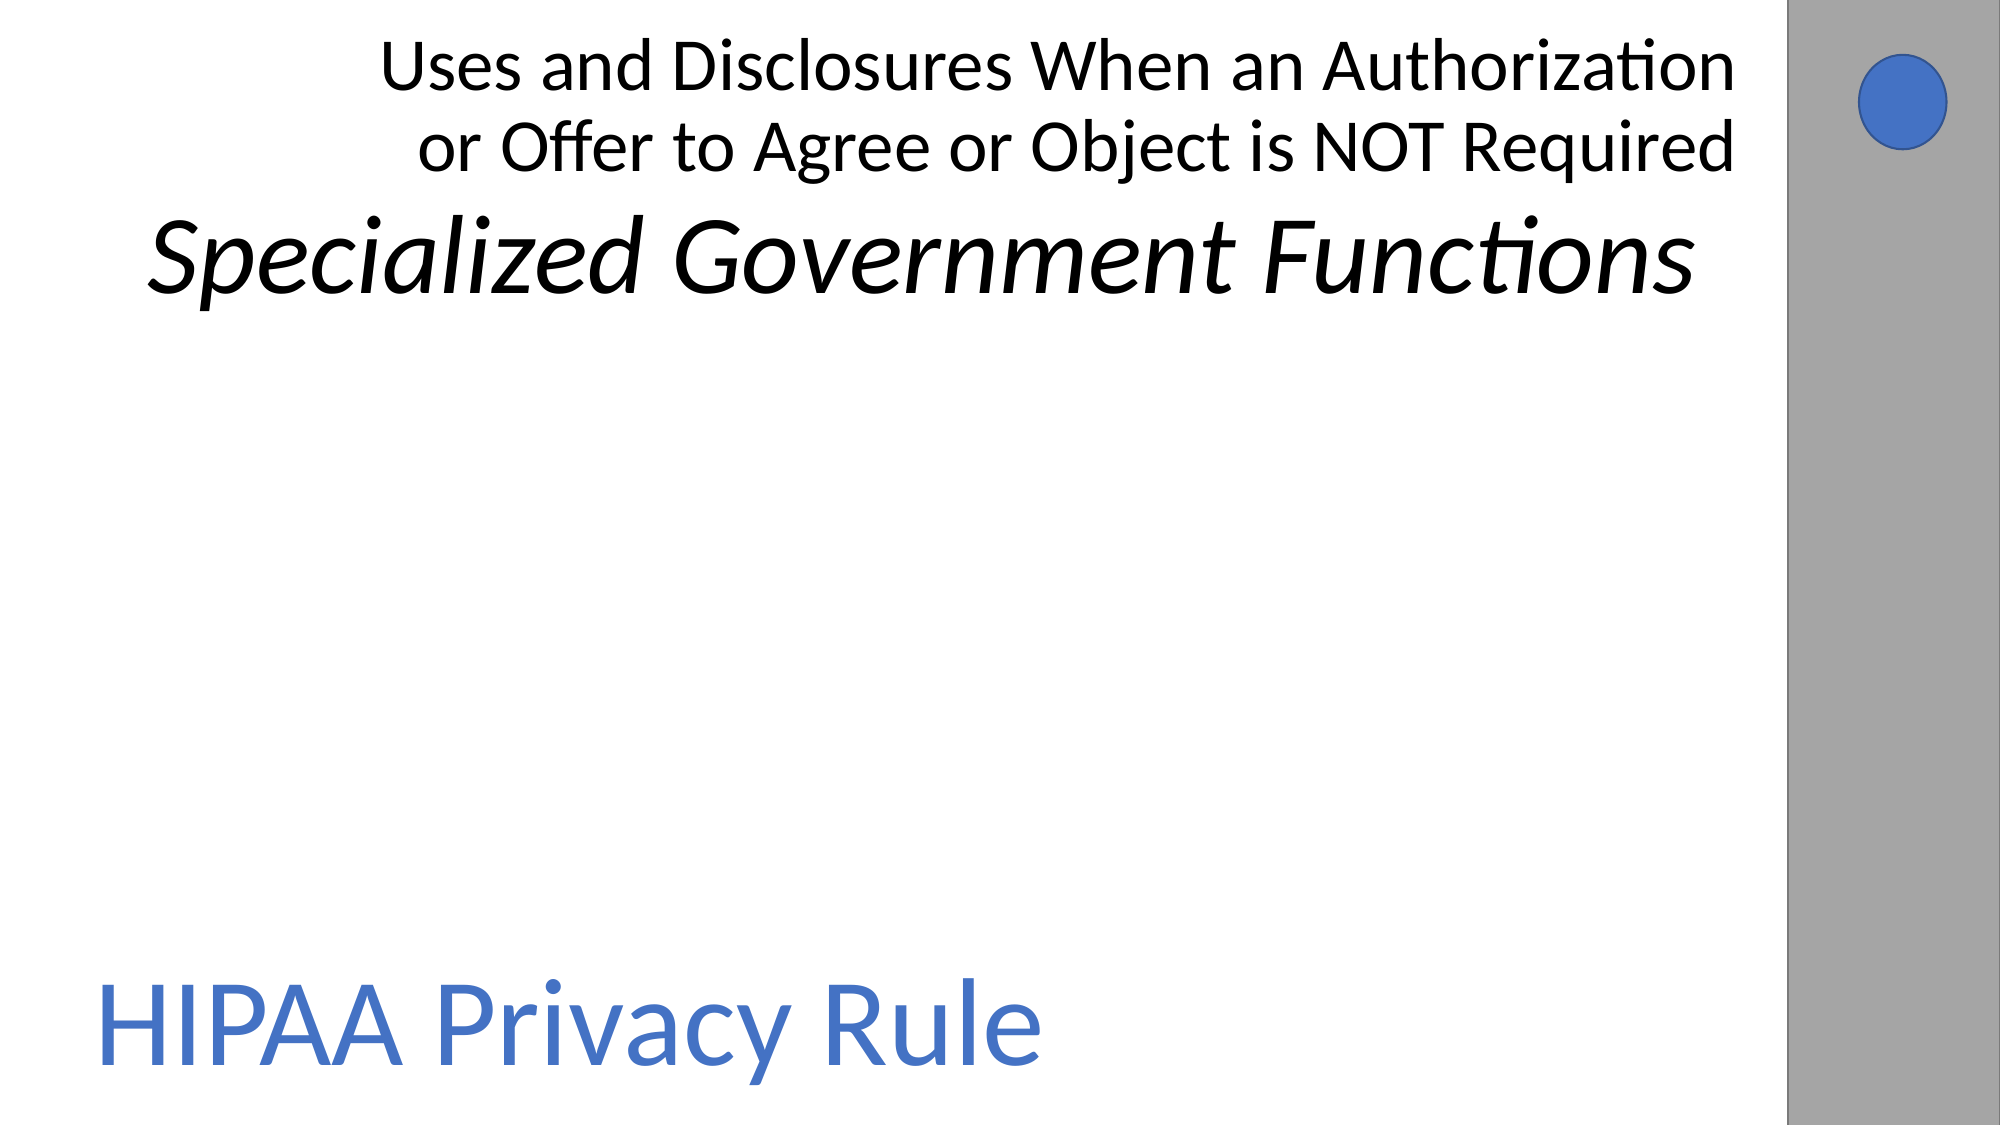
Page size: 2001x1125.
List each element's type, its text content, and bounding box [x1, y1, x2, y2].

text_box HIPAA Privacy Rule [80, 933, 1061, 1099]
text_box [1787, 0, 2000, 1125]
list Uses and Disclosures When an Authorization or Offer to Agree or Object is NOT Required [344, 18, 1754, 156]
text_box Specialized Government Functions [0, 174, 1738, 324]
text_box [1857, 53, 1948, 151]
